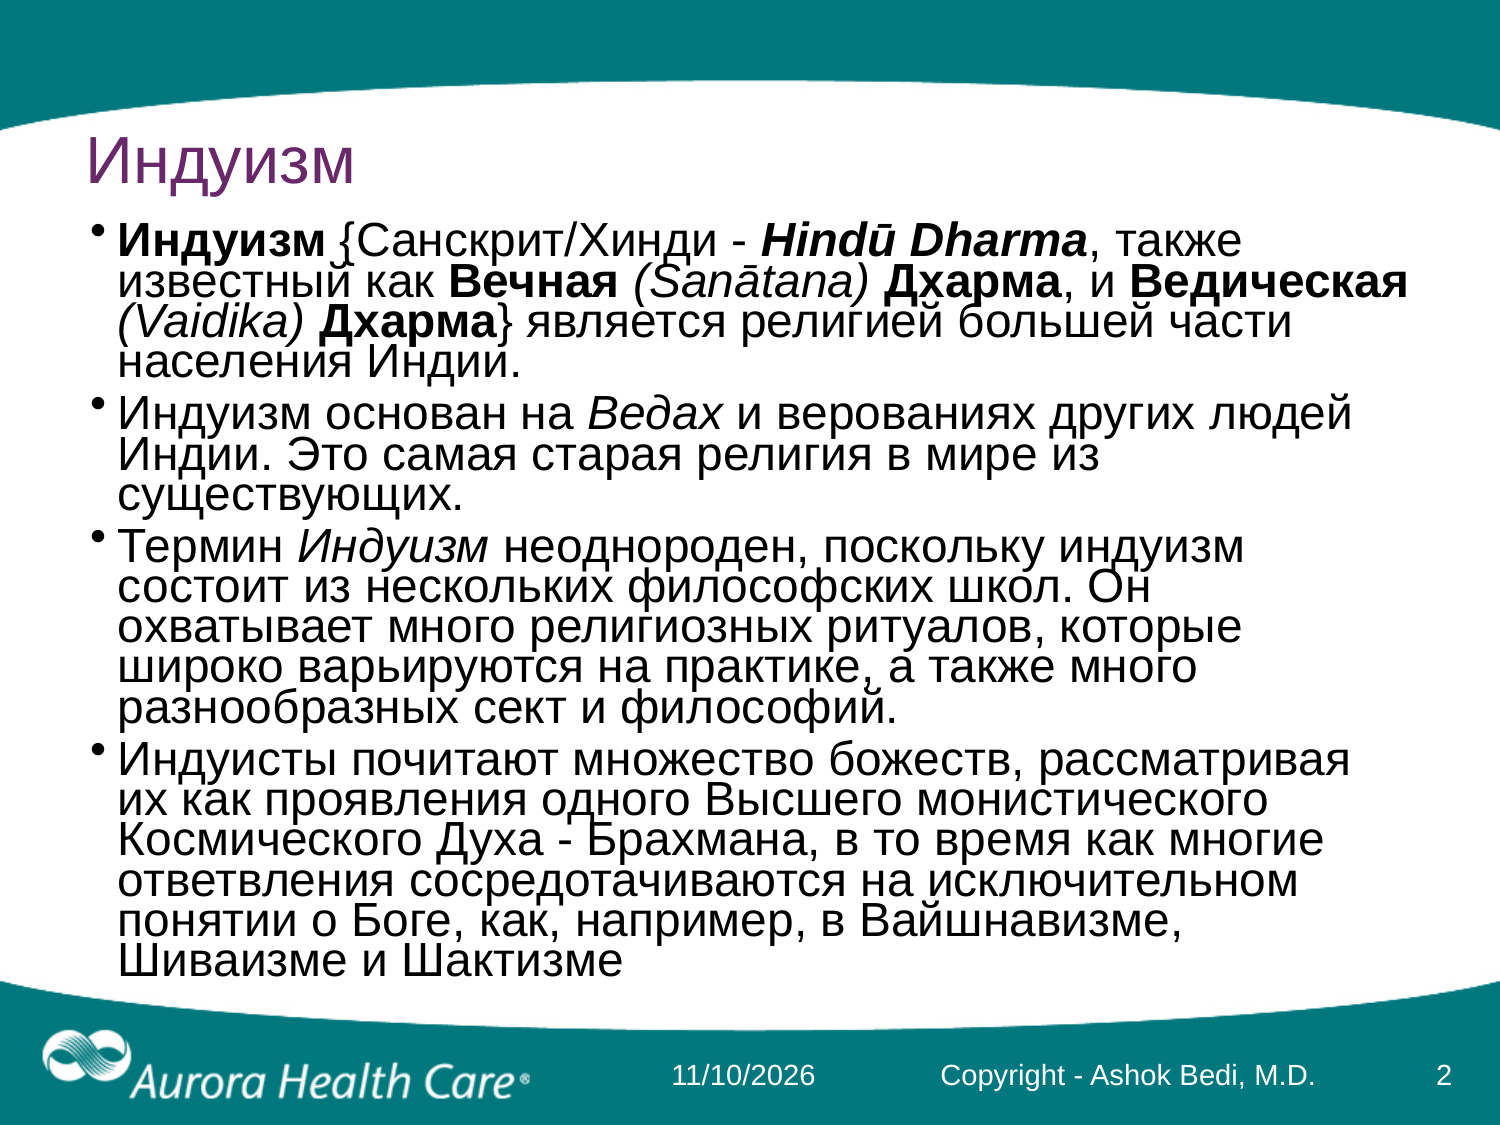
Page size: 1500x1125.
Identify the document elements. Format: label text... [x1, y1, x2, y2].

footer Copyright - Ashok Bedi, M.D. [920, 1048, 1337, 1102]
picture [0, 0, 1500, 1125]
title Индуизм [70, 112, 1421, 213]
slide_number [656, 1048, 909, 1102]
list Индуизм {Санскрит/Хинди - Hindū Dharma, также известный как Вечная (Sanātana) Дхарма, и Ведическая (Vaidika) Дхарма} является религией большей части населения Индии. Индуизм основан на Ведах и верованиях других людей Индии. Это самая старая религия в мире из существующих. Термин Индуизм неоднороден, поскольку индуизм состоит из нескольких философских школ. Он охватывает много религиозных ритуалов, которые широко варьируются на практике, а также много разнообразных сект и философий. Индуисты почитают множество божеств, рассматривая их как проявления одного Высшего монистического Космического Духа - Брахмана, в то время как многие ответвления сосредотачиваются на исключительном понятии о Боге, как, например, в Вайшнавизме, Шиваизме и Шактизме [74, 216, 1426, 963]
slide_number 2 [1348, 1048, 1468, 1102]
